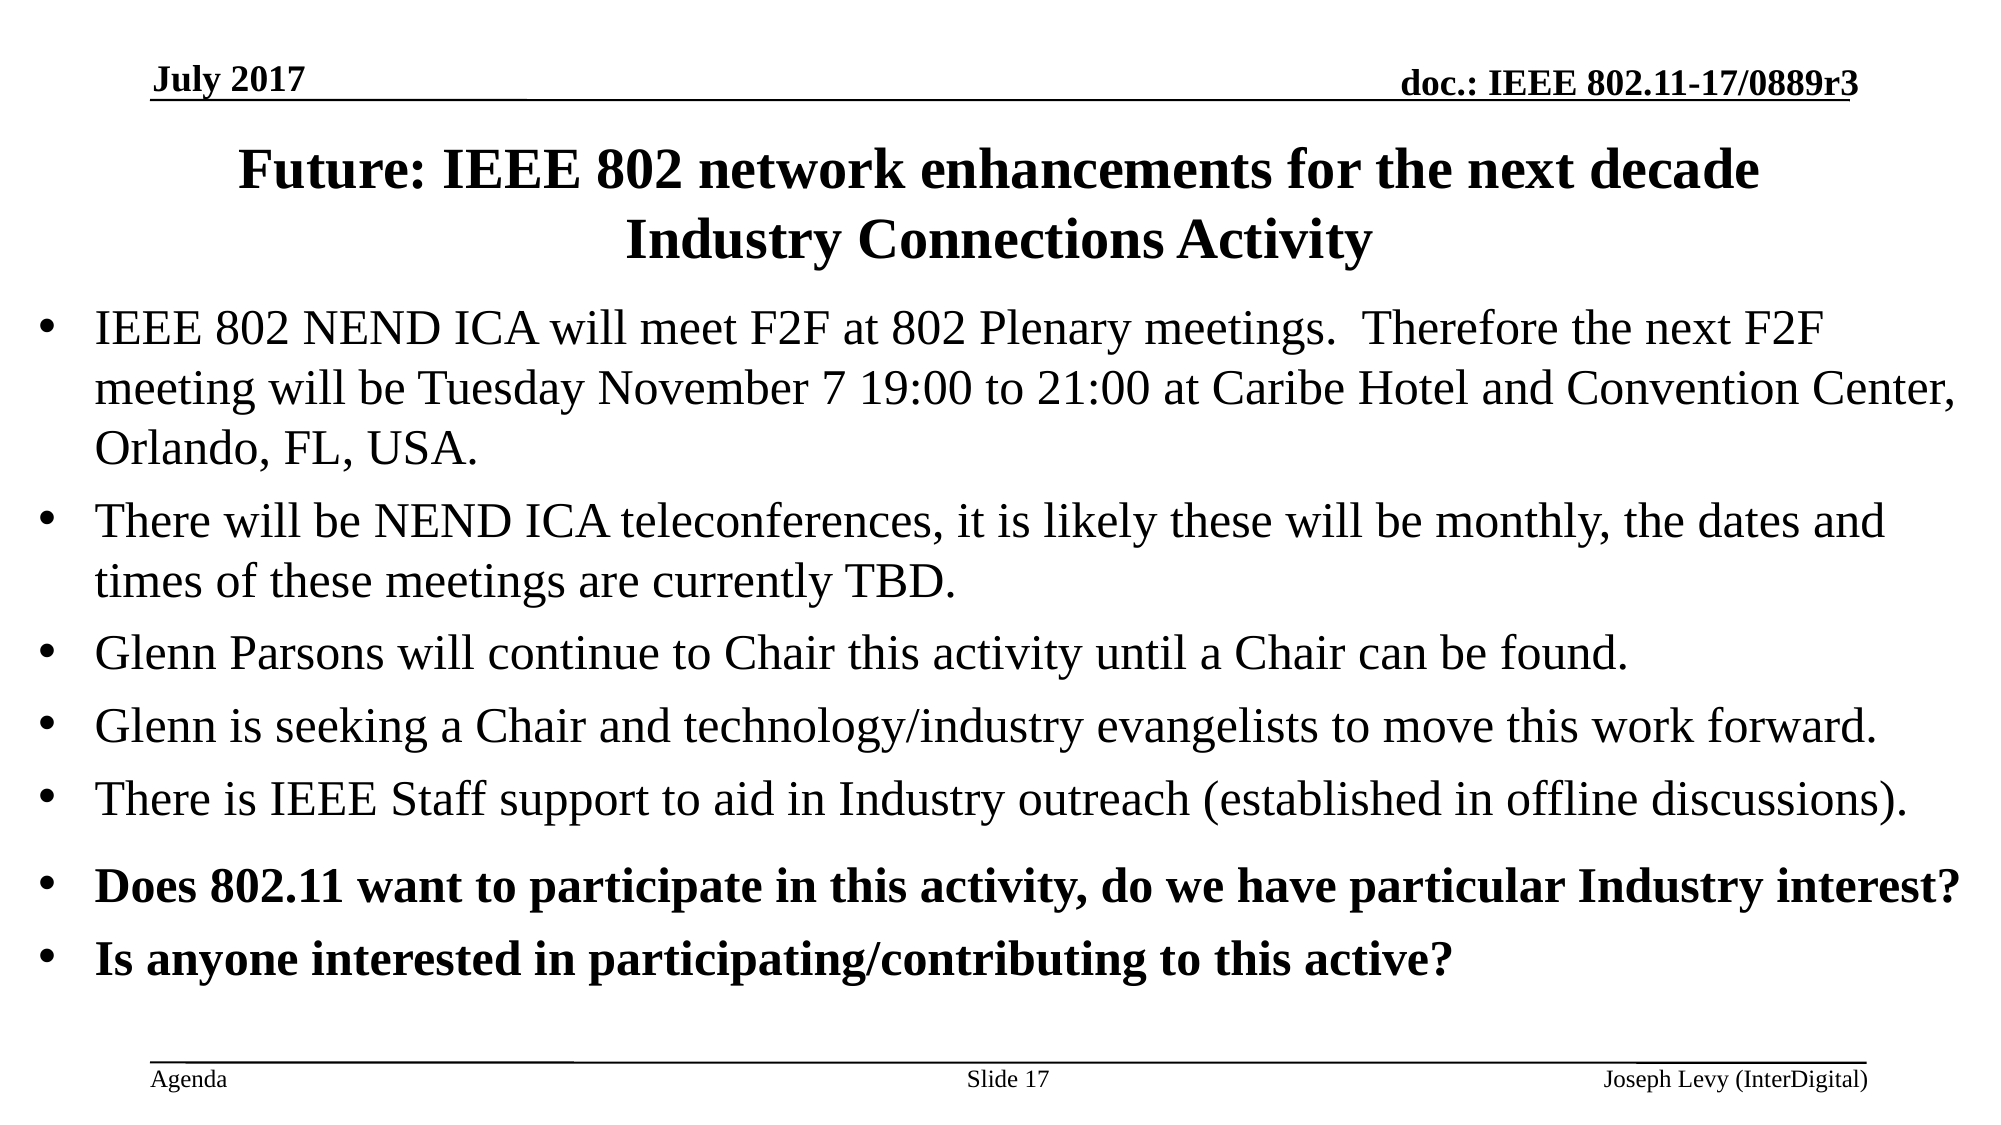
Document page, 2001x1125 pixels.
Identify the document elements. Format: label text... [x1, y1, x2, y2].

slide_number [152, 54, 563, 100]
slide_number Slide 17 [950, 1061, 1067, 1123]
list IEEE 802 NEND ICA will meet F2F at 802 Plenary meetings. Therefore the next F2F meeting will be Tuesday November 7 19:00 to 21:00 at Caribe Hotel and Convention Center, Orlando, FL, USA. There will be NEND ICA teleconferences, it is likely these will be monthly, the dates and times of these meetings are currently TBD. Glenn Parsons will continue to Chair this activity until a Chair can be found. Glenn is seeking a Chair and technology/industry evangelists to move this work forward. There is IEEE Staff support to aid in Industry outreach (established in offline discussions). Does 802.11 want to participate in this activity, do we have particular Industry interest? Is anyone interested in participating/contributing to this active? [23, 286, 1994, 1000]
footer Joseph Levy (InterDigital) [1171, 1061, 1869, 1093]
title Future: IEEE 802 network enhancements for the next decade Industry Connections Activity [149, 112, 1850, 286]
